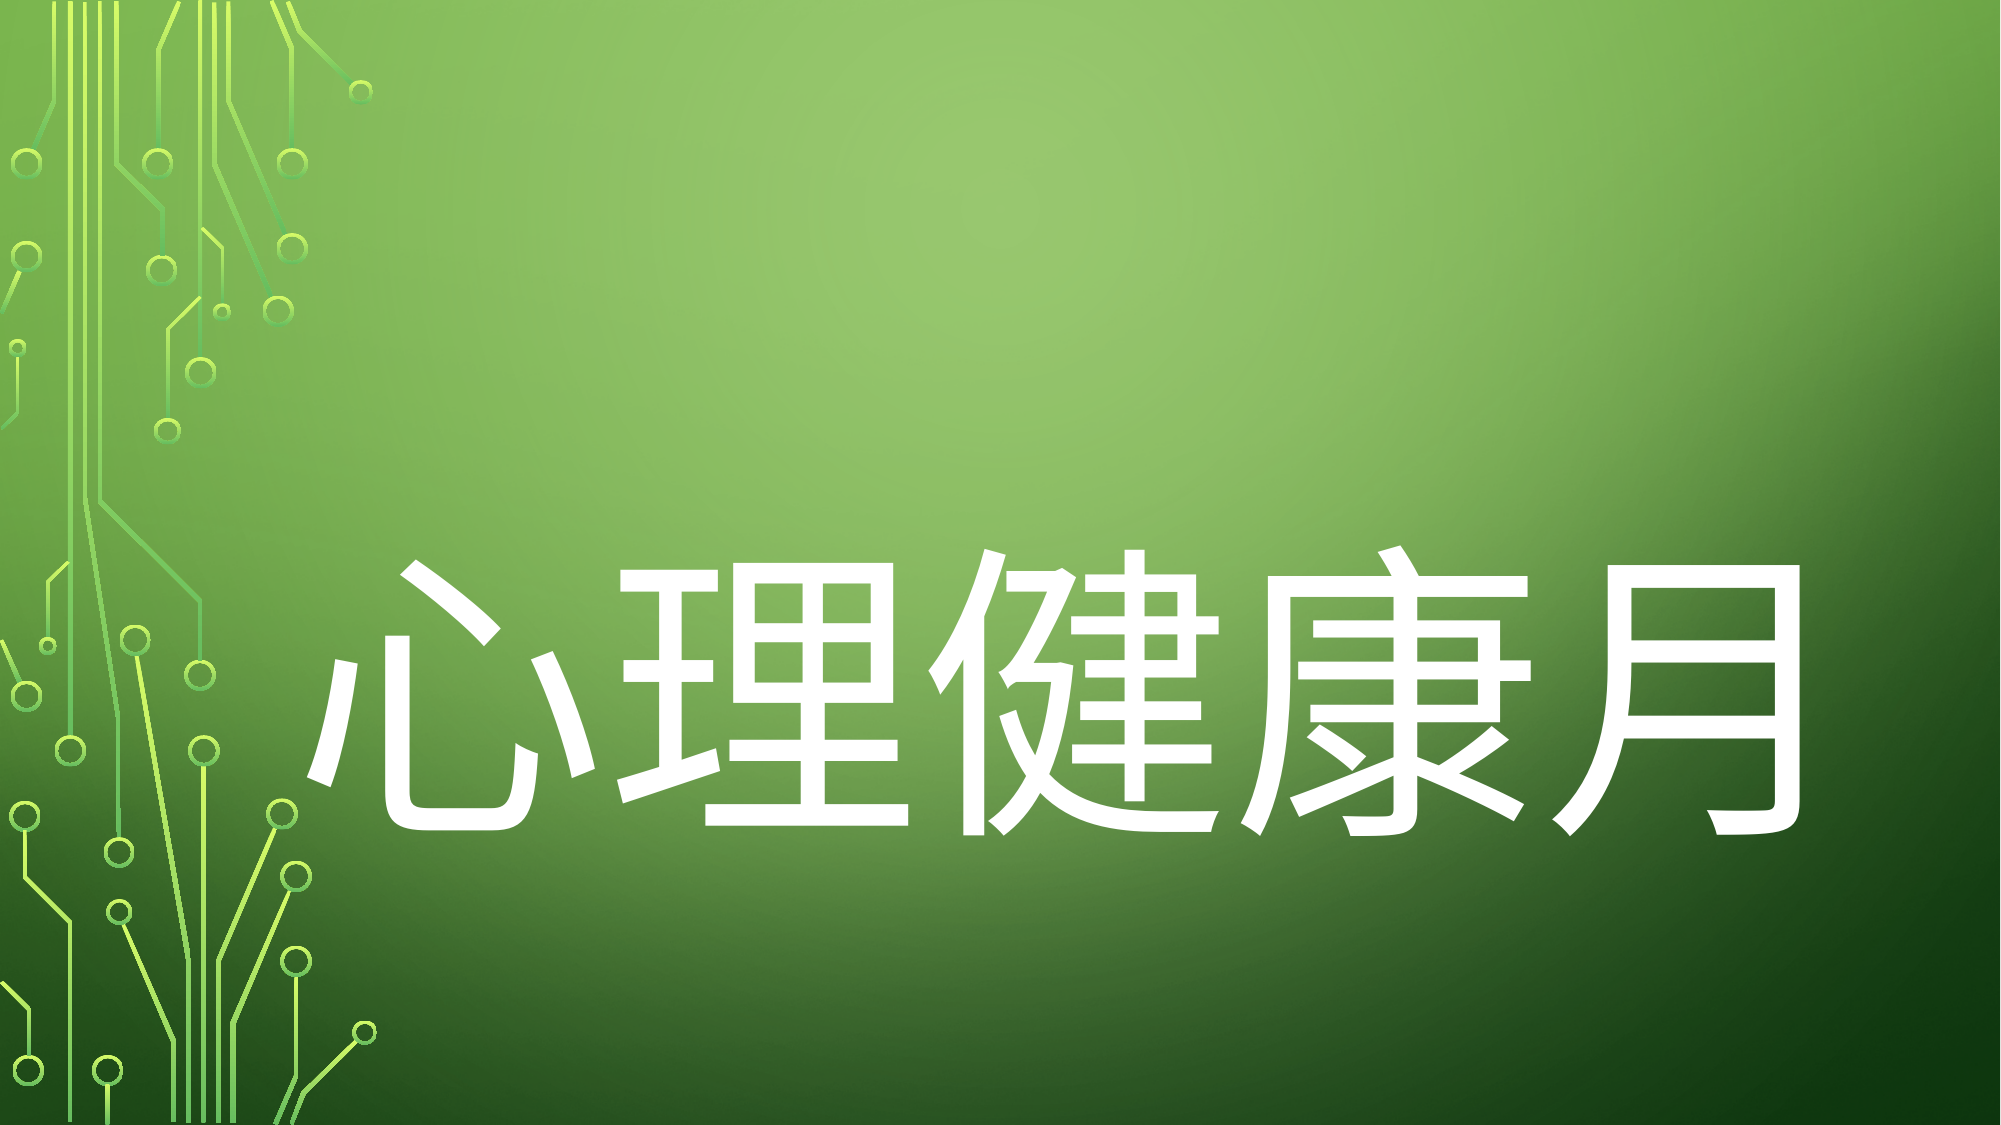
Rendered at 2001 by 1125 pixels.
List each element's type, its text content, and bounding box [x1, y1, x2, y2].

title 心理健康月 [221, 189, 1929, 887]
